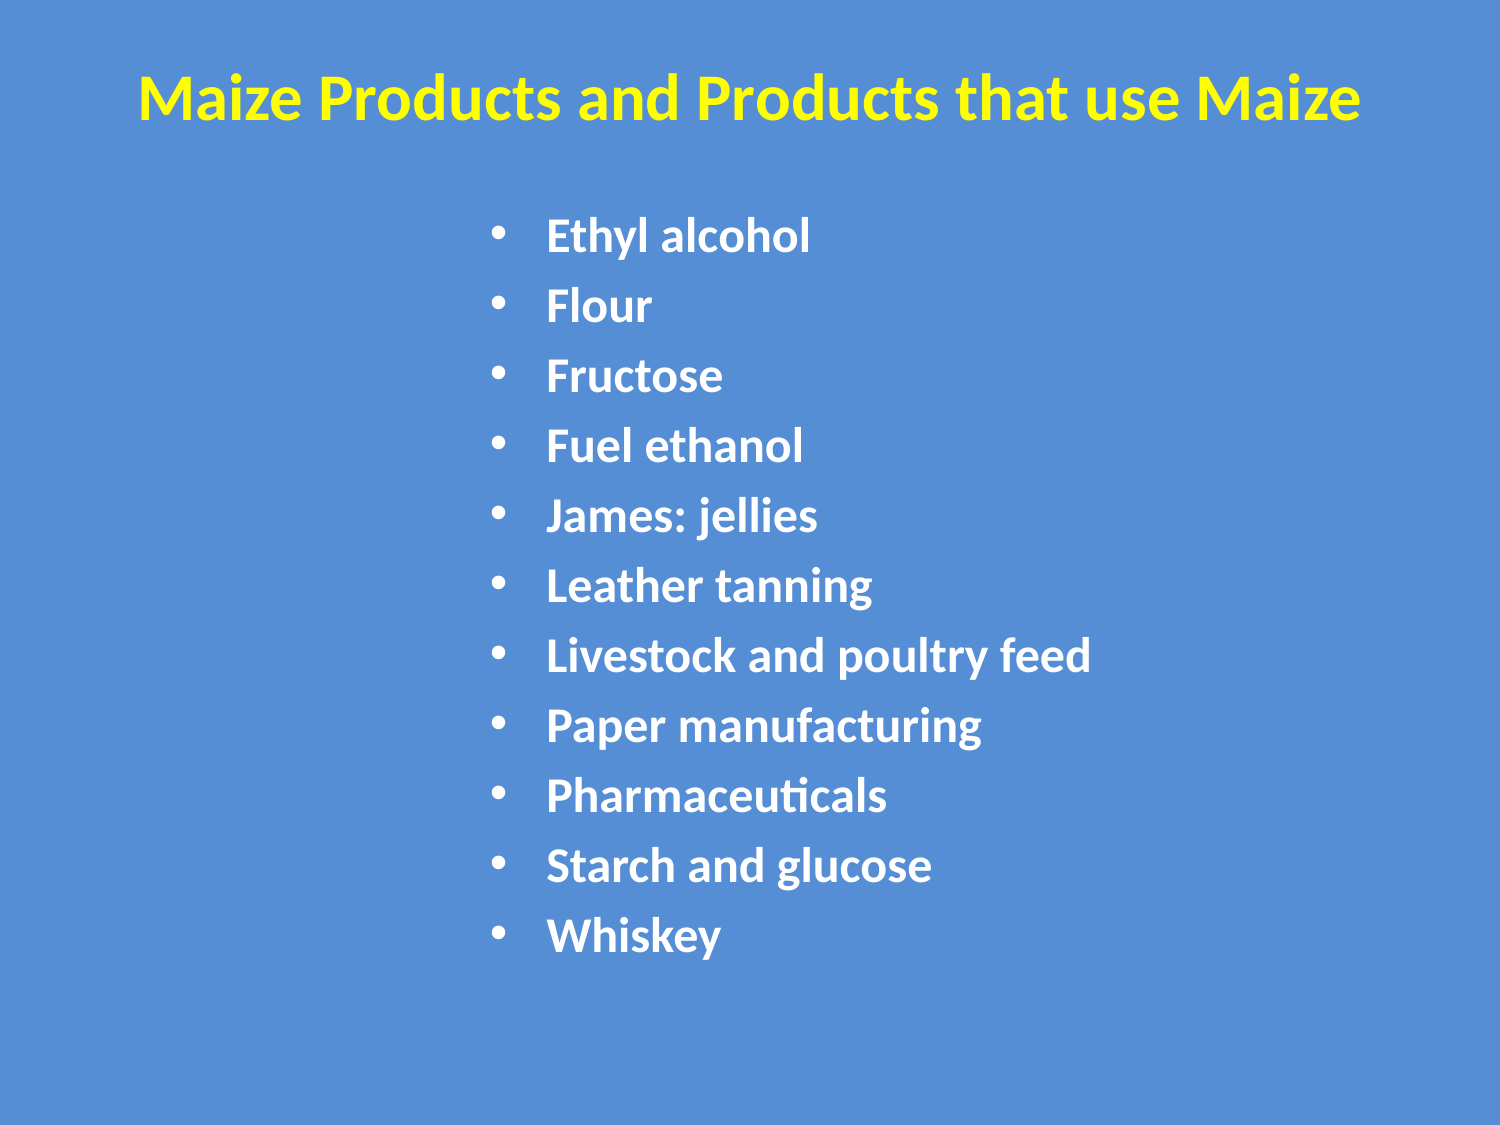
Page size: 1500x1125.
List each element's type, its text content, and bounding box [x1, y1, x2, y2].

list Ethyl alcohol Flour Fructose Fuel ethanol James: jellies Leather tanning Livestock and poultry feed Paper manufacturing Pharmaceuticals Starch and glucose Whiskey [474, 195, 1188, 938]
title Maize Products and Products that use Maize [75, 0, 1425, 188]
